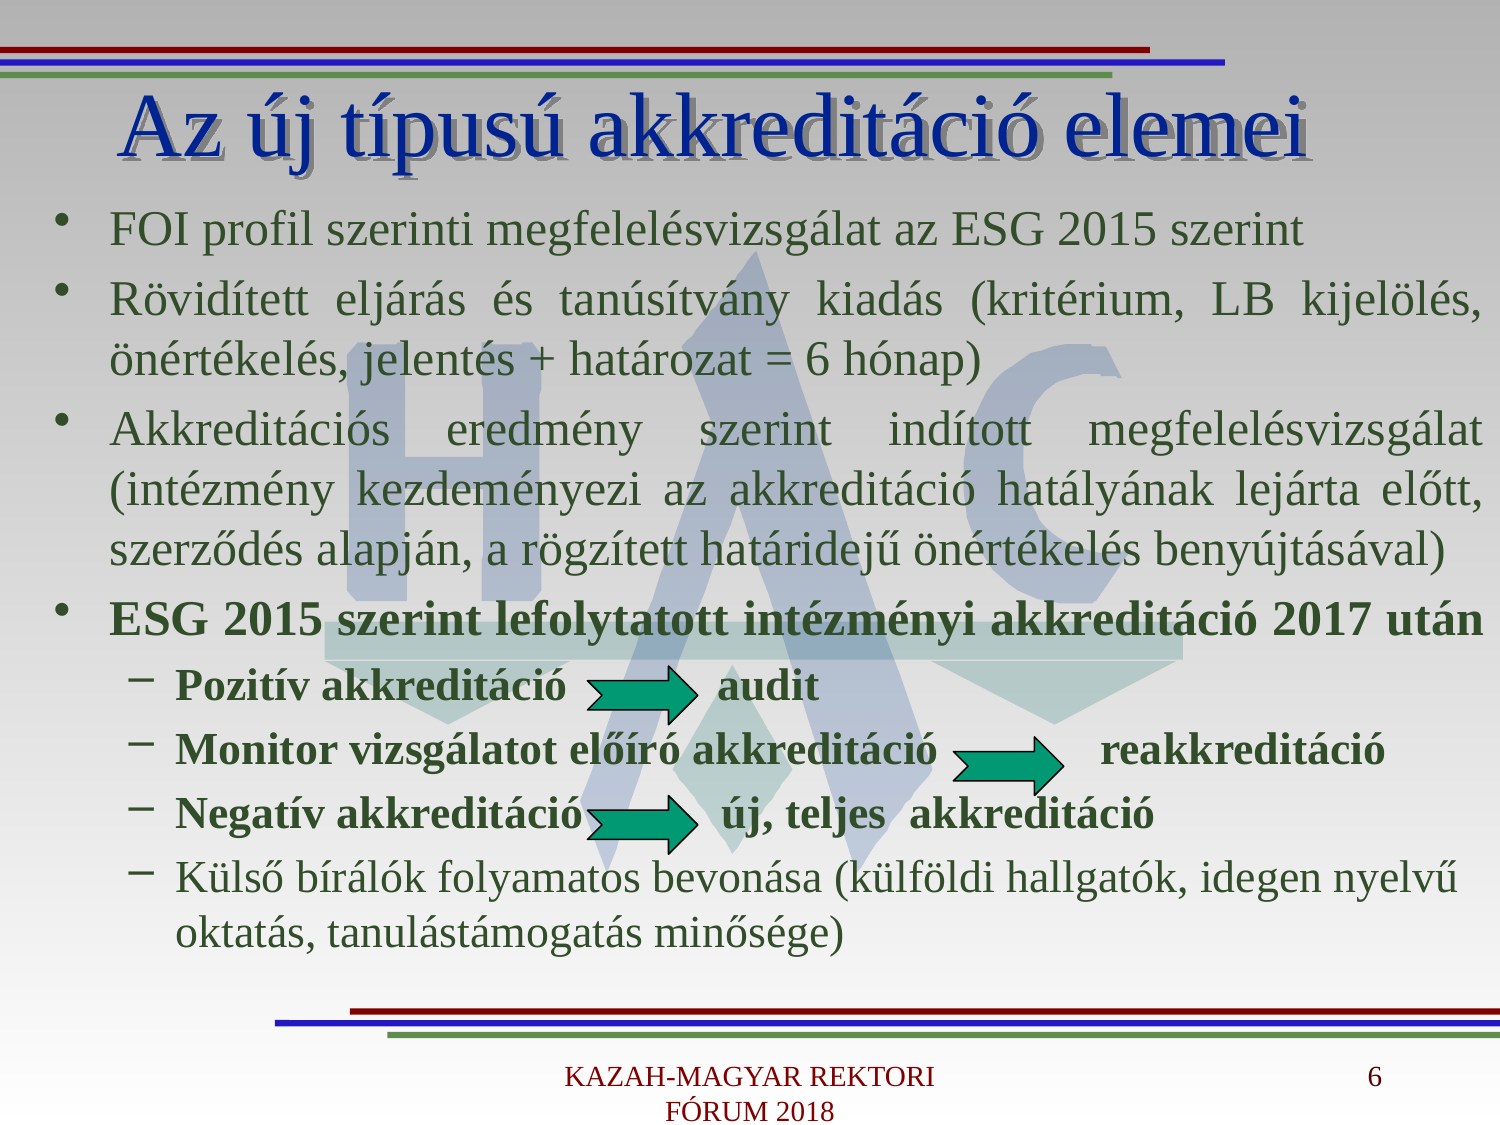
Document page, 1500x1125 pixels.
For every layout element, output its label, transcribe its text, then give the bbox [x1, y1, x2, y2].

list FOI profil szerinti megfelelésvizsgálat az ESG 2015 szerint Rövidített eljárás és tanúsítvány kiadás (kritérium, LB kijelölés, önértékelés, jelentés + határozat = 6 hónap) Akkreditációs eredmény szerint indított megfelelésvizsgálat (intézmény kezdeményezi az akkreditáció hatályának lejárta előtt, szerződés alapján, a rögzített határidejű önértékelés benyújtásával) ESG 2015 szerint lefolytatott intézményi akkreditáció 2017 után Pozitív akkreditáció audit Monitor vizsgálatot előíró akkreditáció reakkreditáció Negatív akkreditáció új, teljes akkreditáció Külső bírálók folyamatos bevonása (külföldi hallgatók, idegen nyelvű oktatás, tanulástámogatás minősége) [38, 187, 1500, 1076]
footer KAZAH-MAGYAR REKTORI FÓRUM 2018 [512, 1076, 988, 1125]
slide_number 6 [1084, 1076, 1398, 1125]
text_box [953, 736, 1064, 796]
text_box [587, 666, 698, 725]
title Az új típusú akkreditáció elemei [76, 26, 1352, 187]
text_box [587, 795, 698, 855]
